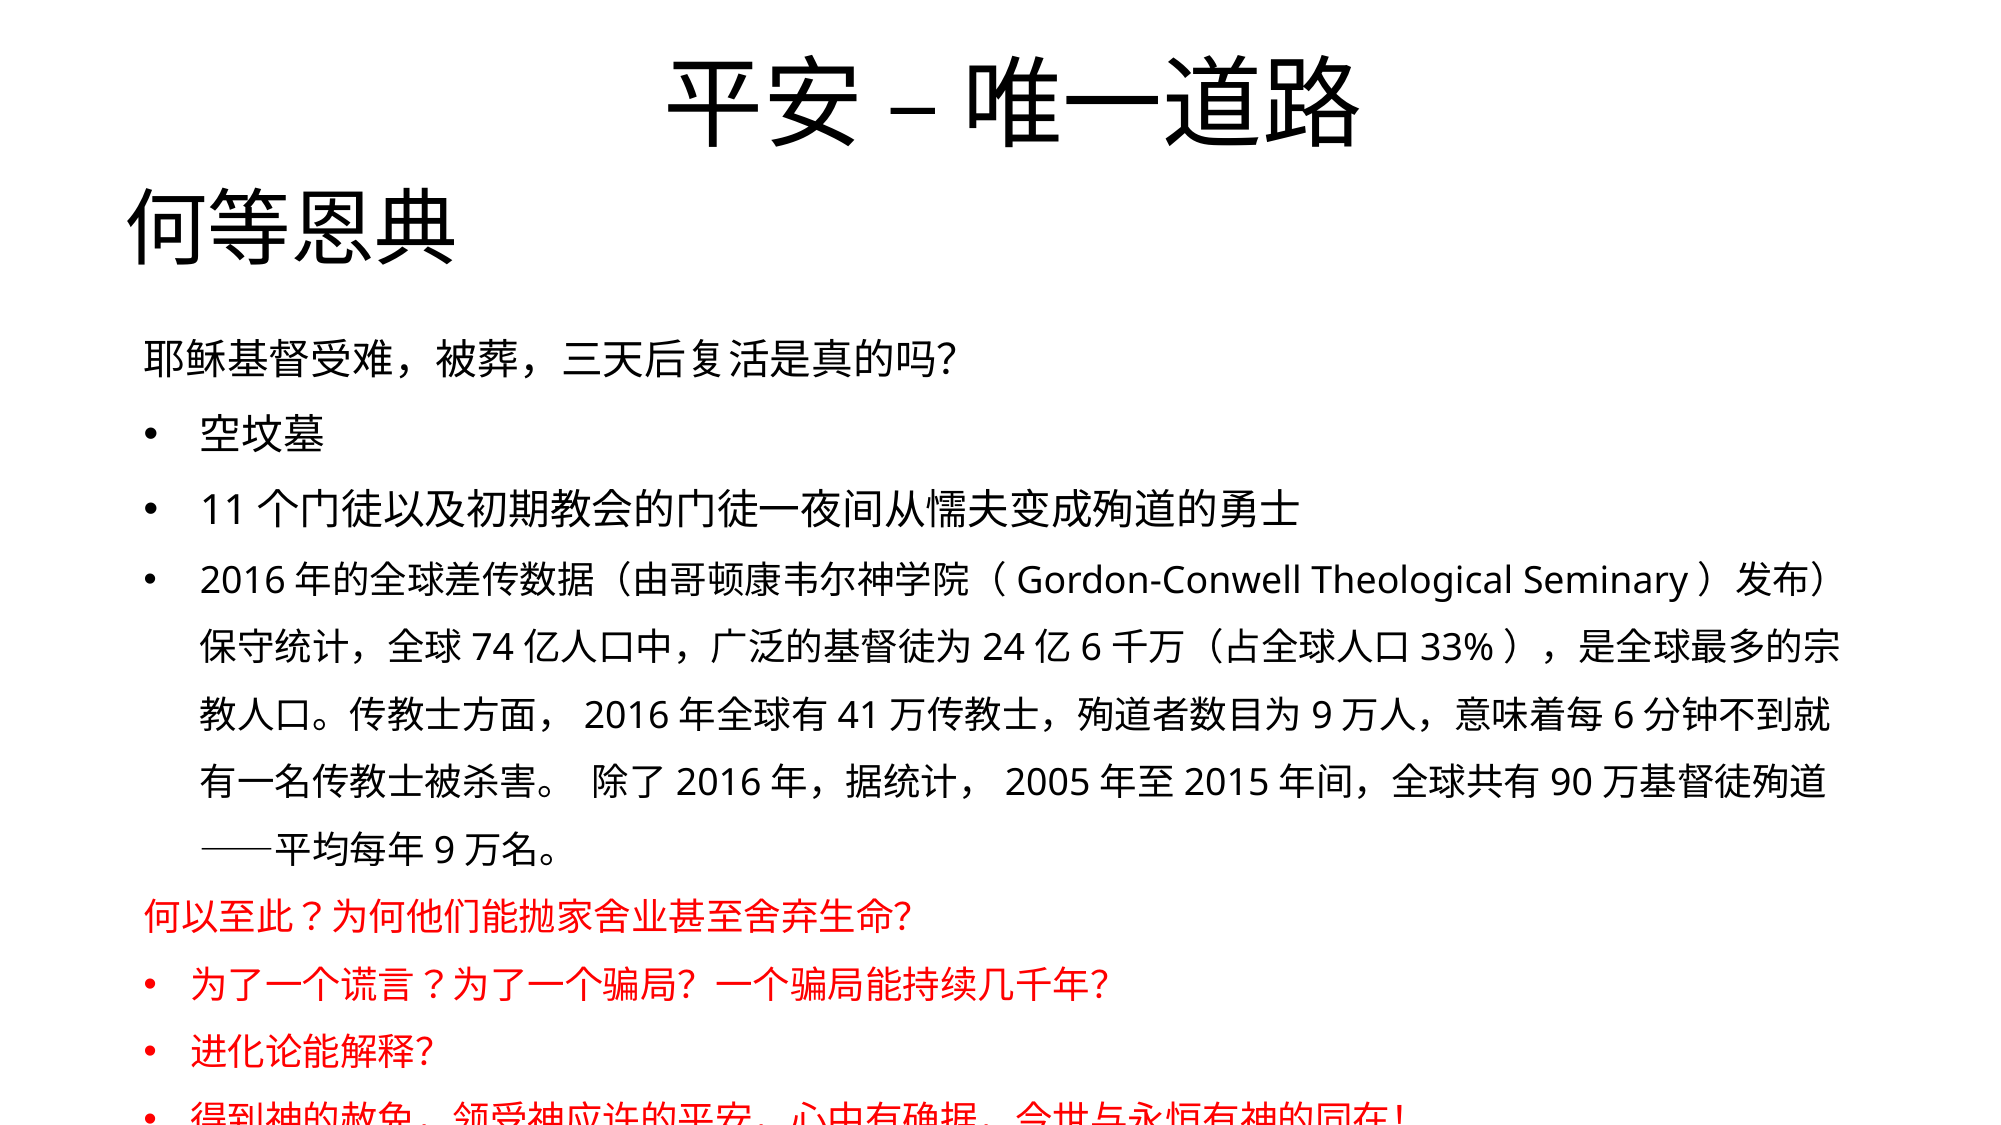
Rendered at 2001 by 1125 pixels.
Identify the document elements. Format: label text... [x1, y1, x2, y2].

text_box 平安 – 唯一道路 [649, 32, 1378, 168]
text_box 何等恩典 [109, 168, 473, 283]
text_box 耶稣基督受难，被葬，三天后复活是真的吗？ 空坟墓 11个门徒以及初期教会的门徒一夜间从懦夫变成殉道的勇士 2016年的全球差传数据（由哥顿康韦尔神学院（Gordon-Conwell Theological Seminary）发布）保守统计，全球74亿人口中，广泛的基督徒为24亿6千万（占全球人口33%），是全球最多的宗教人口。传教士方面，2016年全球有41万传教士，殉道者数目为9万人，意味着每6分钟不到就有一名传教士被杀害。 除了2016年，据统计，2005年至2015年间，全球共有90万基督徒殉道——平均每年9万名。 何以至此？为何他们能抛家舍业甚至舍弃生命？ 为了一个谎言？为了一个骗局？一个骗局能持续几千年？ 进化论能解释？ 得到神的赦免，领受神应许的平安，心中有确据，今世与永恒有神的同在！ [128, 300, 1880, 1125]
